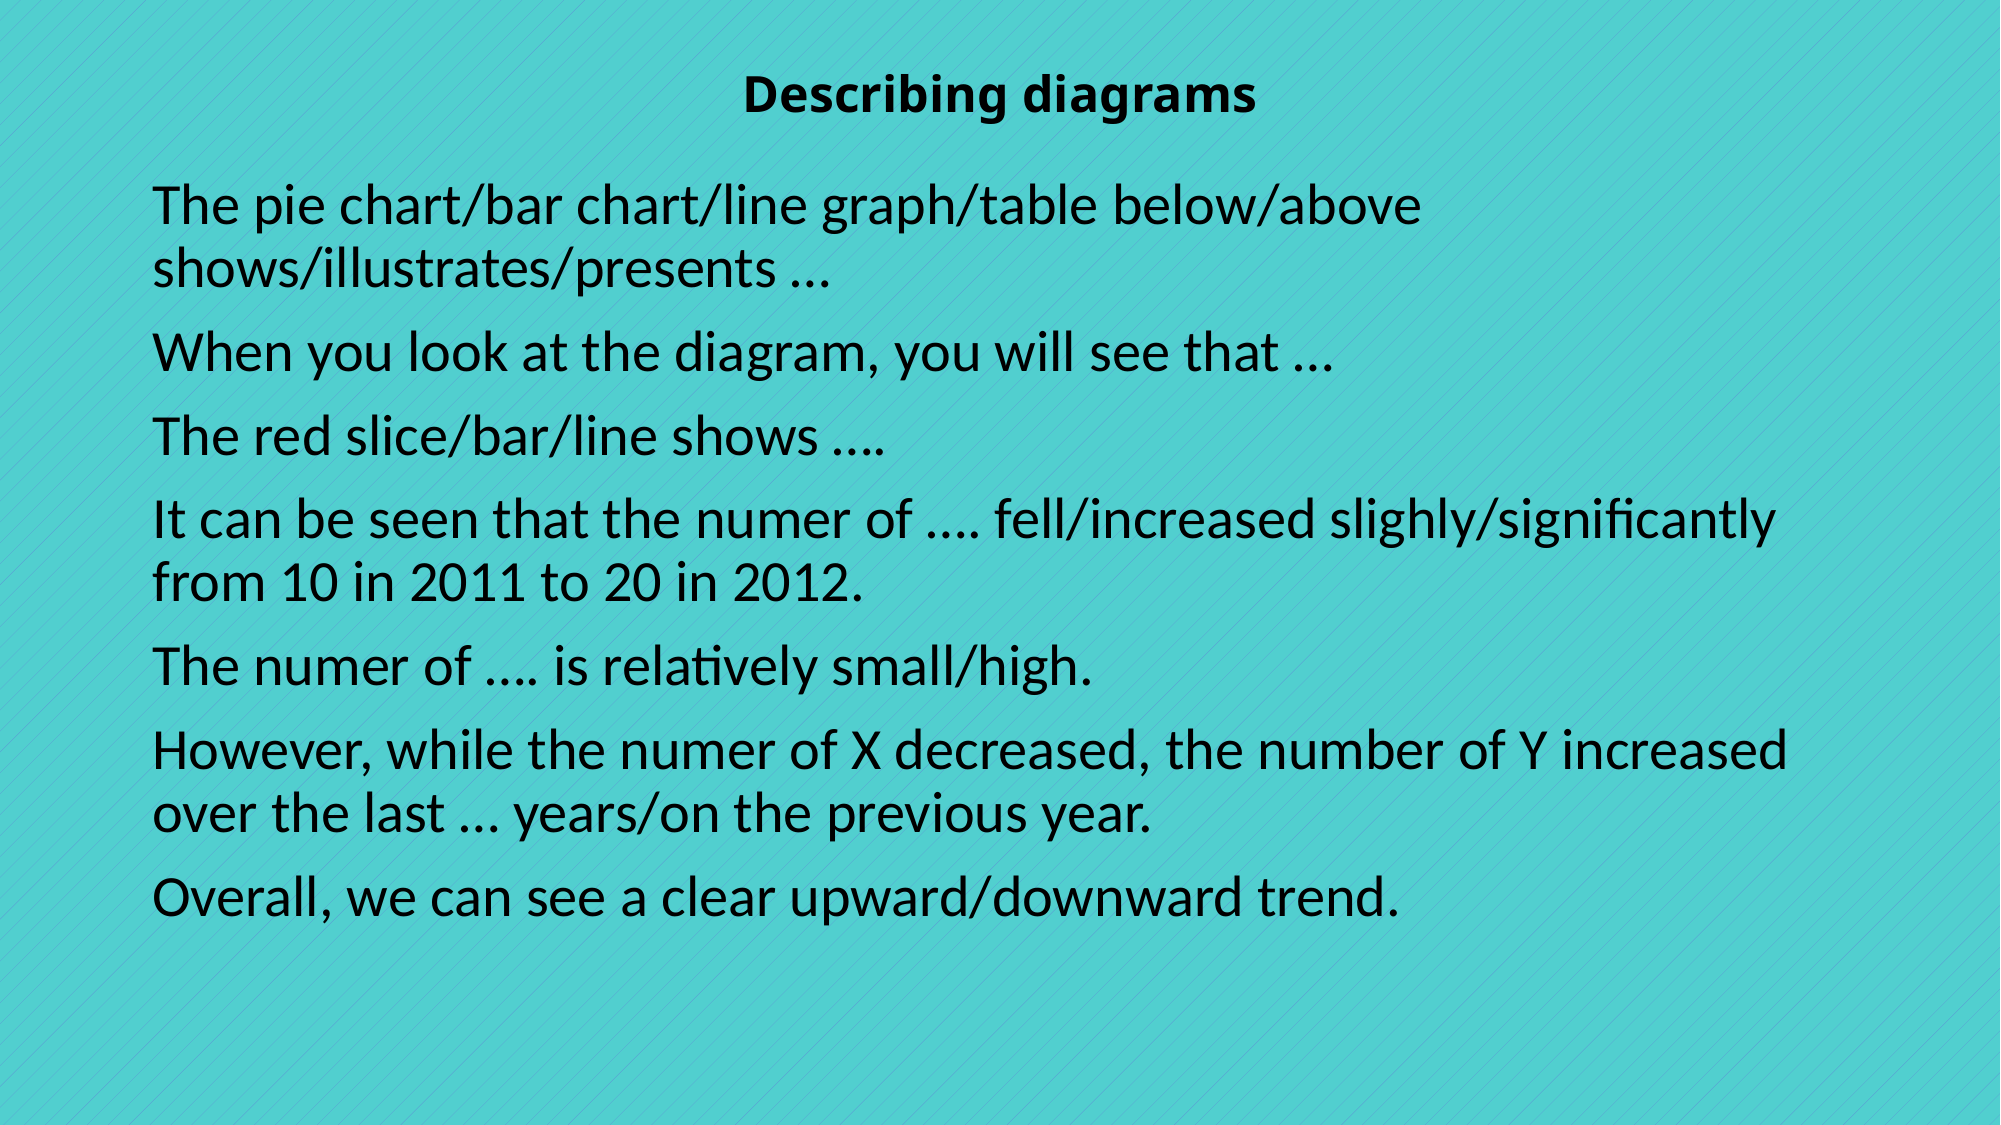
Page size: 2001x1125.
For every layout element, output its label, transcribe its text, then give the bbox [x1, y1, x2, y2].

list The pie chart/bar chart/line graph/table below/above shows/illustrates/presents … When you look at the diagram, you will see that … The red slice/bar/line shows …. It can be seen that the numer of …. fell/increased slighly/significantly from 10 in 2011 to 20 in 2012. The numer of …. is relatively small/high. However, while the numer of X decreased, the number of Y increased over the last … years/on the previous year. Overall, we can see a clear upward/downward trend. [137, 166, 1863, 1014]
title Describing diagrams [137, 59, 1863, 134]
